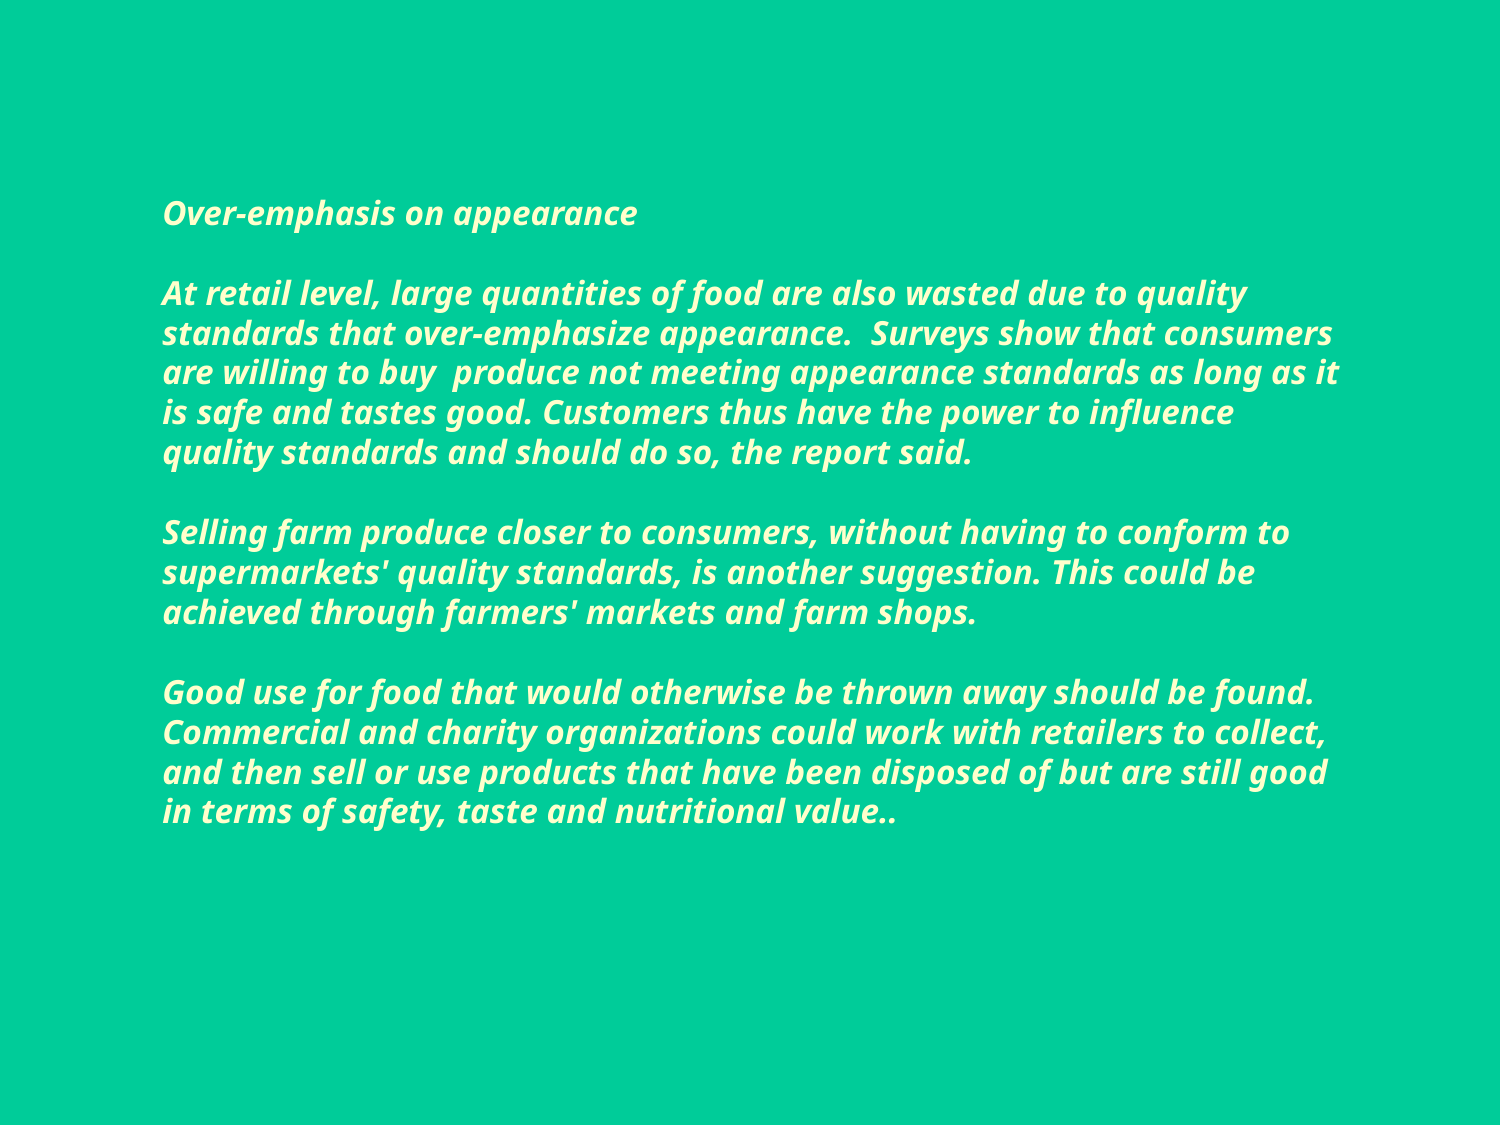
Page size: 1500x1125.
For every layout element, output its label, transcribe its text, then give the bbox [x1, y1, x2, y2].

text_box Over-emphasis on appearance At retail level, large quantities of food are also wasted due to quality standards that over-emphasize appearance. Surveys show that consumers are willing to buy produce not meeting appearance standards as long as it is safe and tastes good. Customers thus have the power to influence quality standards and should do so, the report said. Selling farm produce closer to consumers, without having to conform to supermarkets' quality standards, is another suggestion. This could be achieved through farmers' markets and farm shops. Good use for food that would otherwise be thrown away should be found. Commercial and charity organizations could work with retailers to collect, and then sell or use products that have been disposed of but are still good in terms of safety, taste and nutritional value.. [147, 184, 1365, 878]
